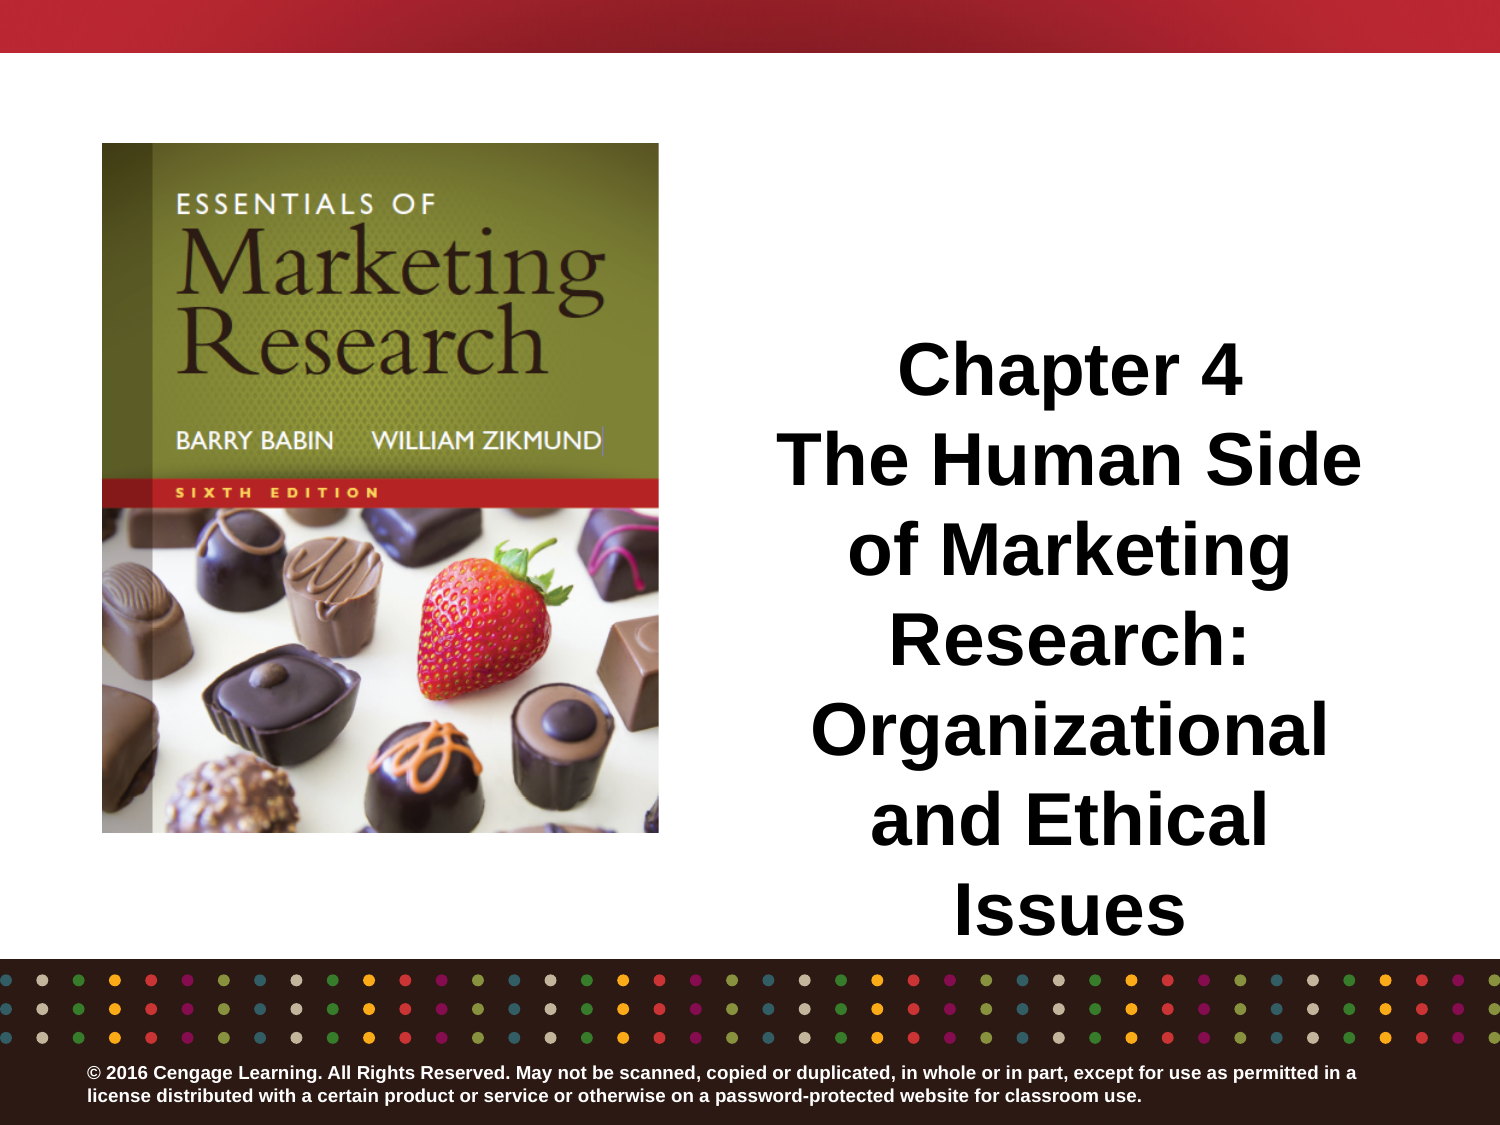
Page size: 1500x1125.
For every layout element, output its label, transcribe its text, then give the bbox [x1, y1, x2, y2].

picture [102, 143, 660, 833]
list Chapter 4 The Human Side of Marketing Research: Organizational and Ethical Issues [731, 312, 1410, 691]
picture [0, 0, 1500, 53]
picture [0, 959, 1500, 1125]
